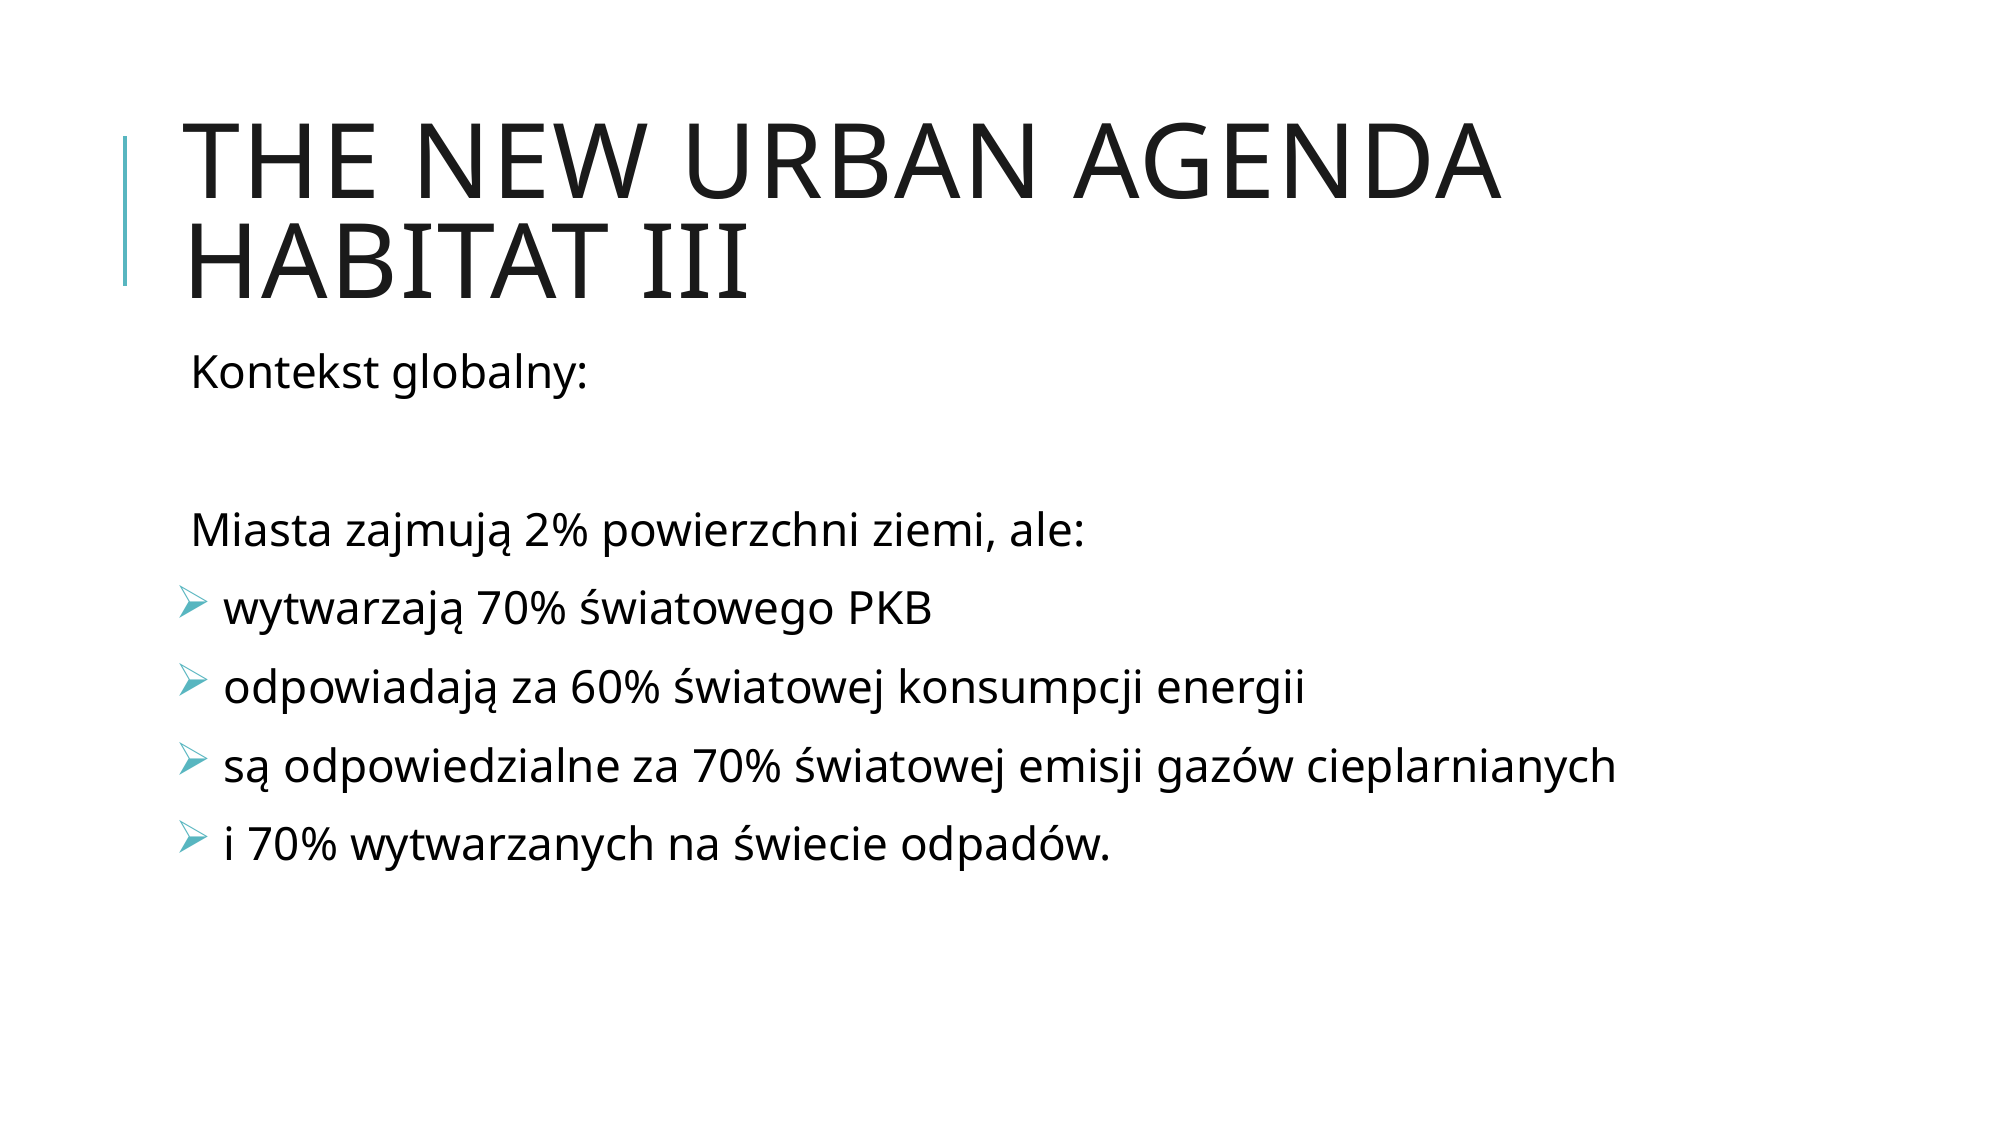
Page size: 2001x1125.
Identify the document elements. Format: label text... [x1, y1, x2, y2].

list Kontekst globalny: Miasta zajmują 2% powierzchni ziemi, ale: wytwarzają 70% światowego PKB odpowiadają za 60% światowej konsumpcji energii są odpowiedzialne za 70% światowej emisji gazów cieplarnianych i 70% wytwarzanych na świecie odpadów. [168, 341, 1763, 1035]
title The New Urban Agenda Habitat III [168, 96, 1763, 341]
